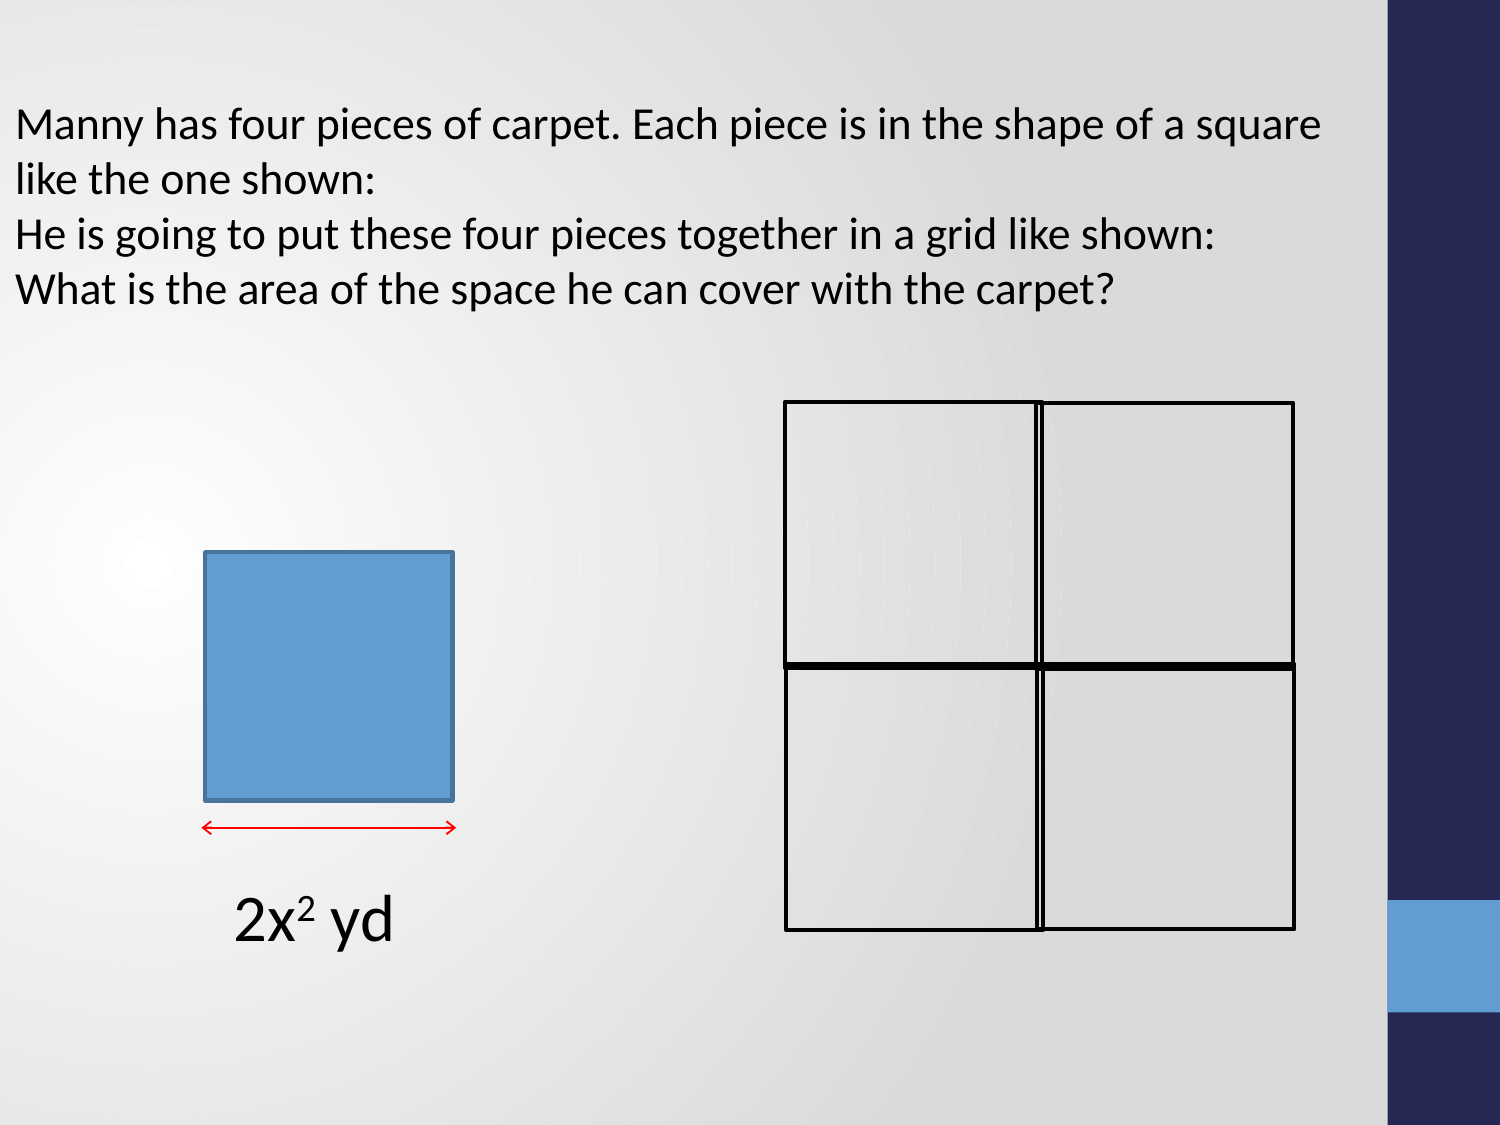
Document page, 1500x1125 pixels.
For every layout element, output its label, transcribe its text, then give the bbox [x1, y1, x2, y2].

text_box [200, 551, 687, 1077]
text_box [784, 401, 1295, 931]
list Manny has four pieces of carpet. Each piece is in the shape of a square like the one shown: He is going to put these four pieces together in a grid like shown: What is the area of the space he can cover with the carpet? [0, 0, 1398, 544]
